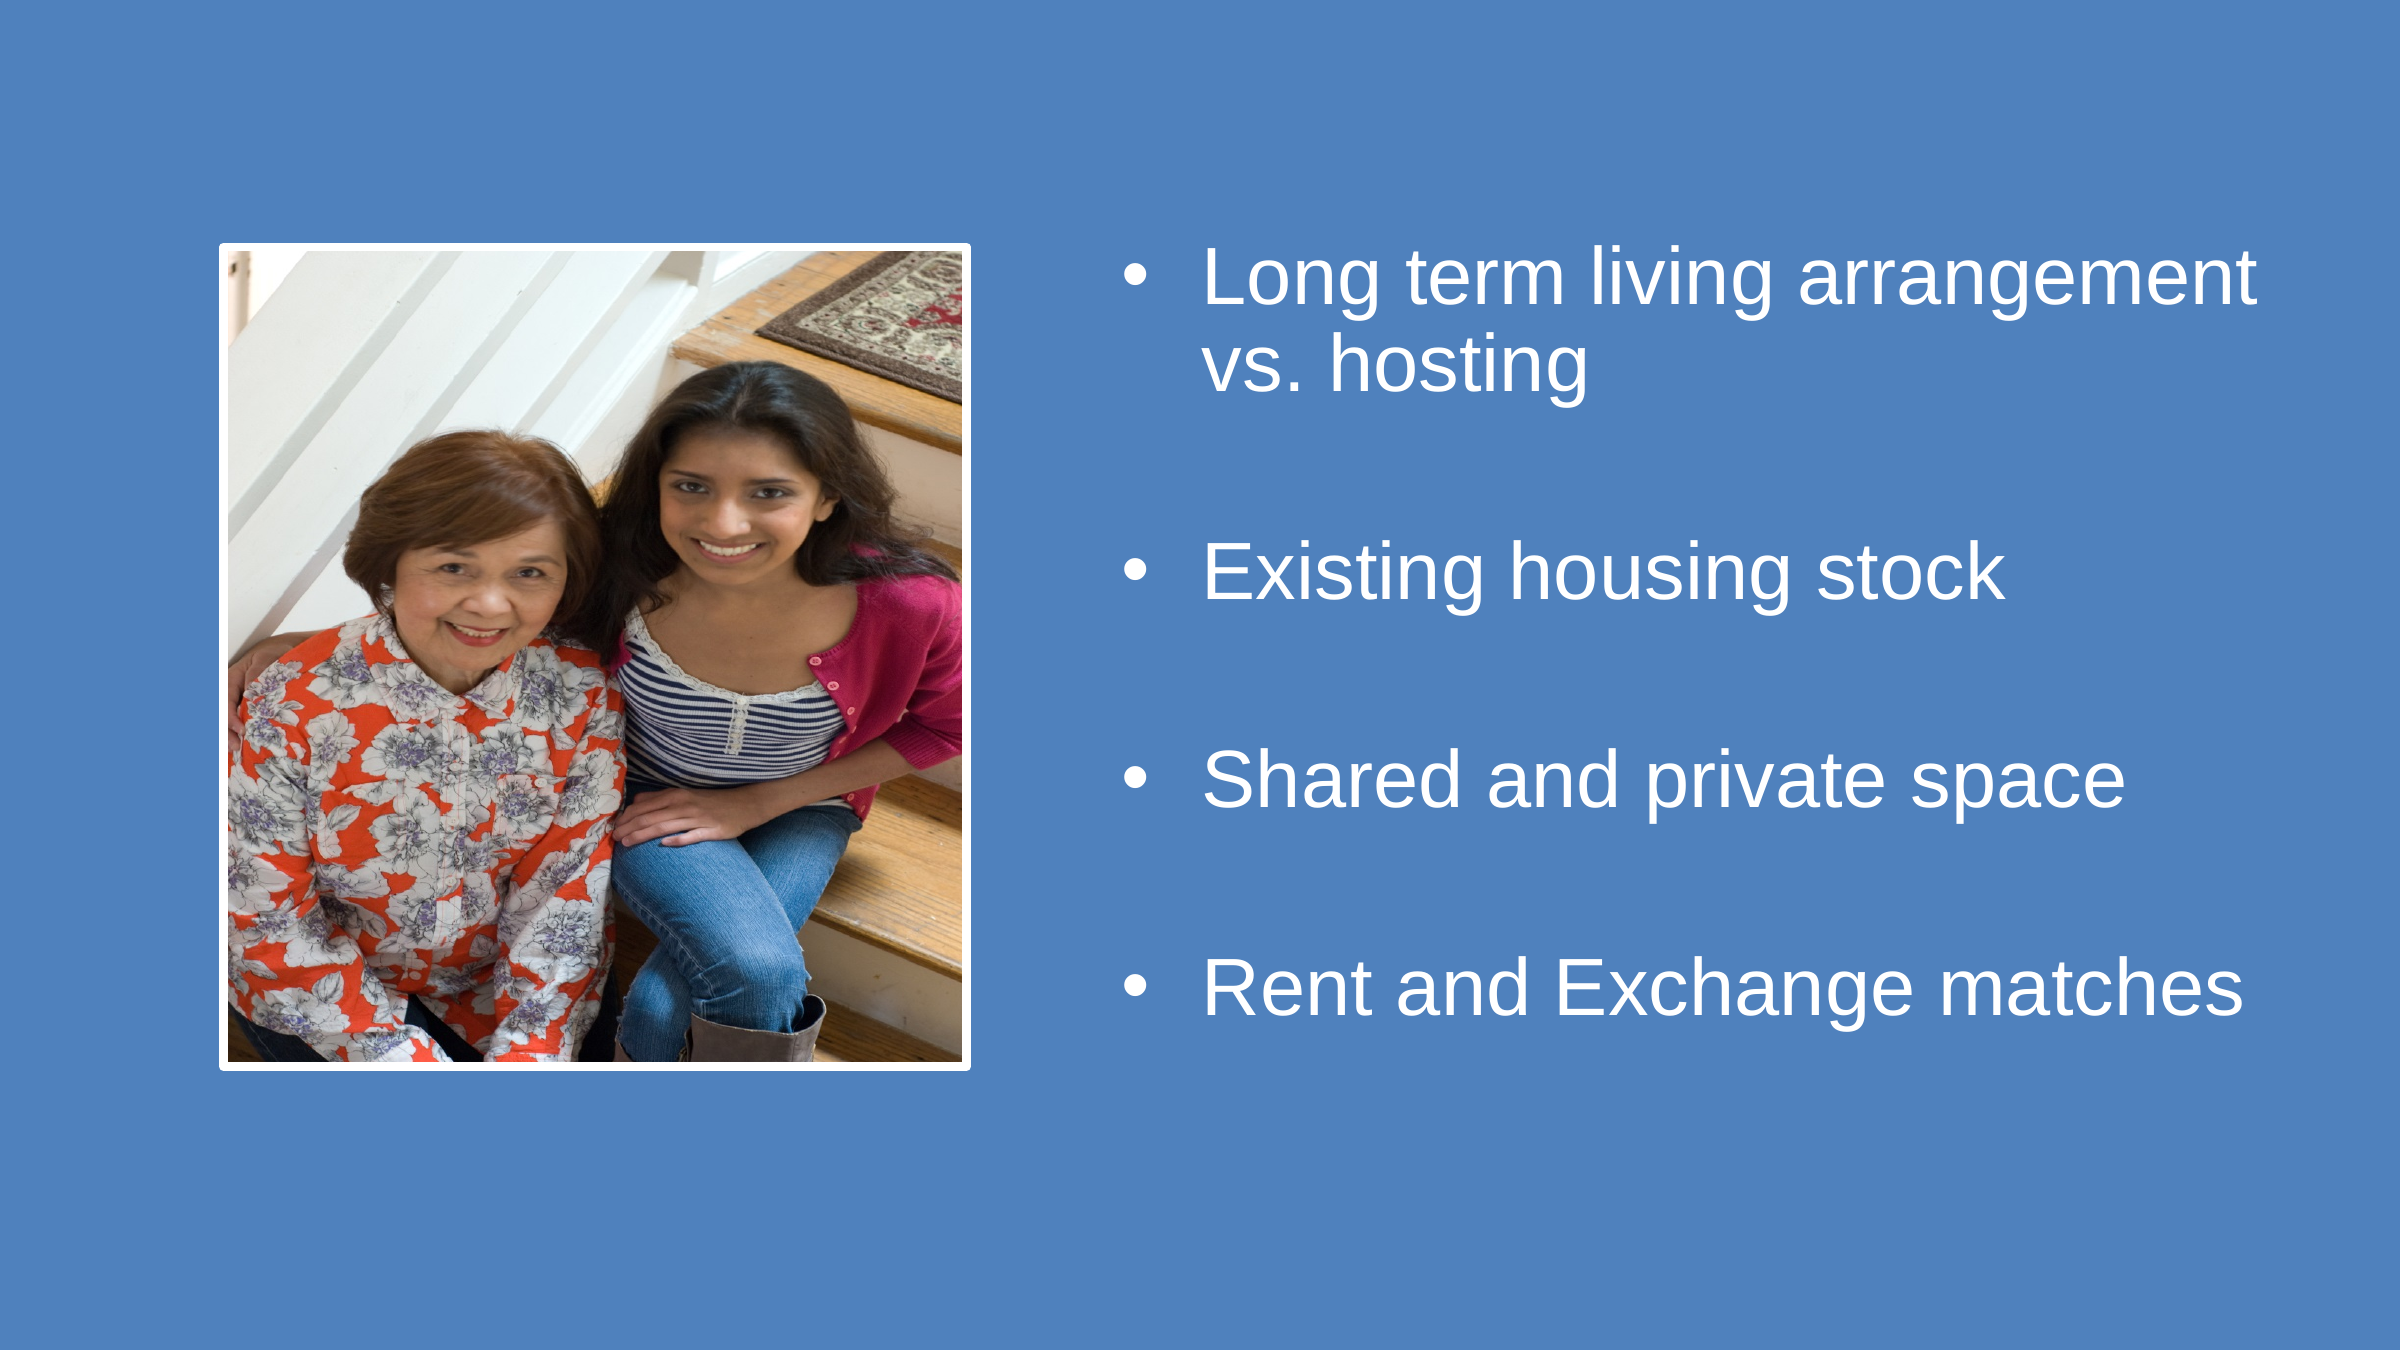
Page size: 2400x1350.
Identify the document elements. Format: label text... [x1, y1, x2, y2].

list Long term living arrangement vs. hosting Existing housing stock Shared and private space Rent and Exchange matches [1100, 223, 2327, 1127]
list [227, 250, 963, 1063]
